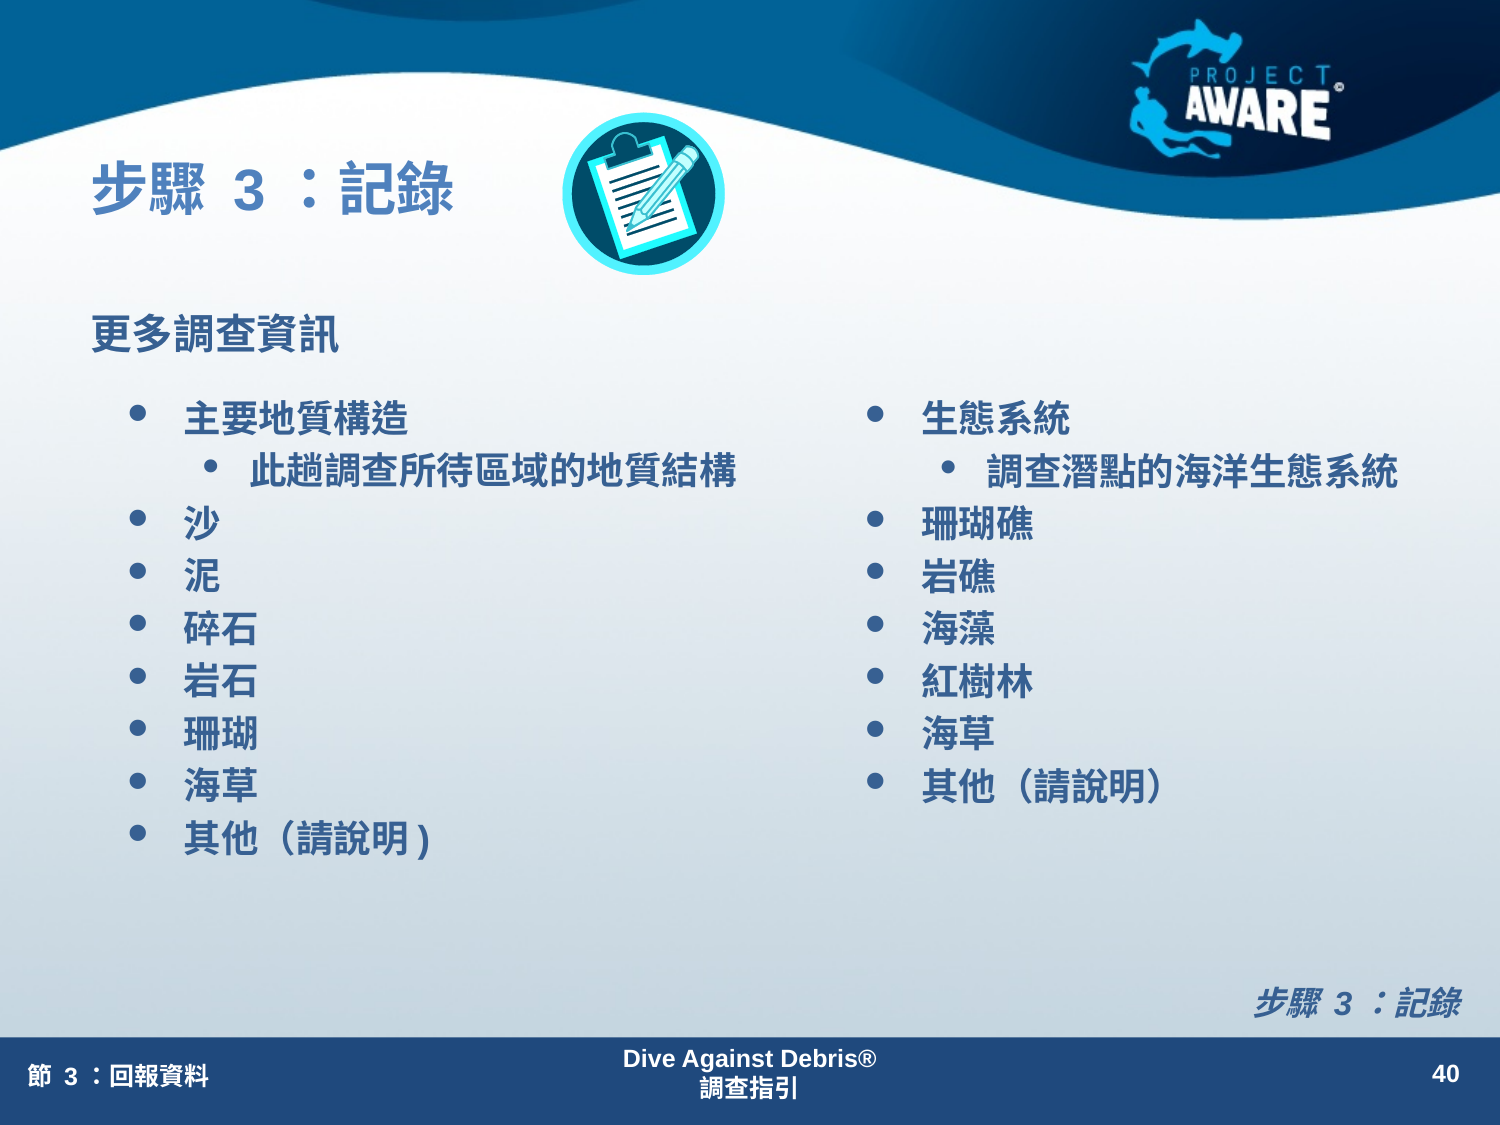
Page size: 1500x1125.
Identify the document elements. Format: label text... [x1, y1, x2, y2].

title 步驟 3：記錄 [75, 145, 950, 299]
list 生態系統 調查潛點的海洋生態系統 珊瑚礁 岩礁 海藻 紅樹林 海草 其他（請說明） [849, 387, 1438, 955]
list 更多調查資訊 [75, 299, 1413, 413]
list 節 3：回報資料 [12, 1052, 438, 1103]
slide_number 40 [1350, 1042, 1475, 1103]
text_box 步驟 3：記錄 [999, 975, 1475, 1025]
picture [0, 0, 1500, 1037]
footer Dive Against Debris® 調查指引 [587, 1042, 913, 1103]
text_box 主要地質構造 此趟調查所待區域的地質結構 沙 泥 碎石 岩石 珊瑚 海草 其他（請說明) [112, 387, 813, 988]
